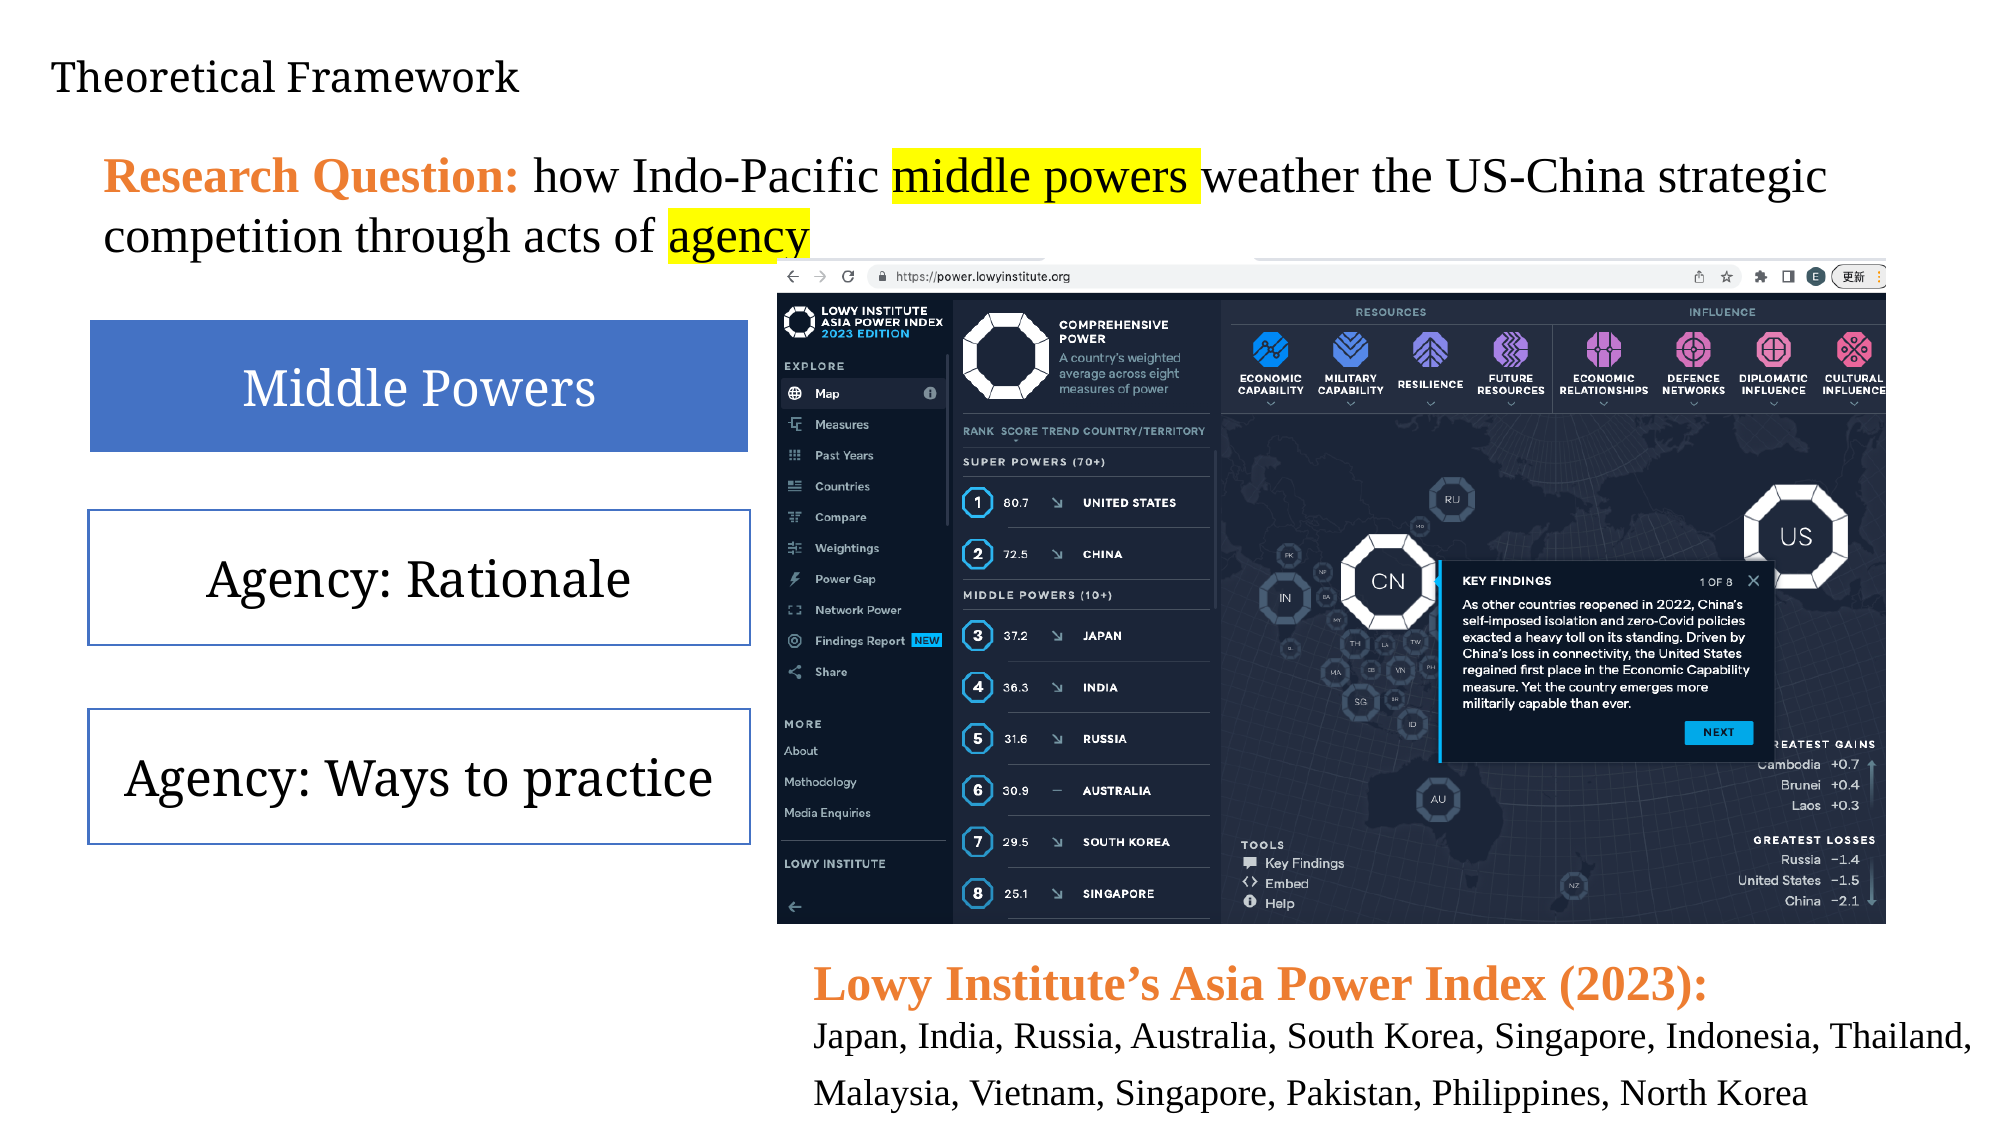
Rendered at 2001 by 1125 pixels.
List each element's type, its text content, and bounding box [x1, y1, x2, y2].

text_box Middle Powers [87, 317, 751, 455]
text_box Theoretical Framework [35, 43, 541, 109]
picture [777, 258, 1886, 924]
text_box Agency: Rationale [87, 509, 751, 646]
text_box Lowy Institute’s Asia Power Index (2023): Japan, India, Russia, Australia, South Korea, Singapore, Indonesia, Thailand, Malaysia, Vietnam, Singapore, Pakistan, Philippines, North Korea [798, 943, 2000, 1123]
text_box Agency: Ways to practice [87, 708, 751, 845]
text_box Research Question: how Indo-Pacific middle powers weather the US-China strategic competition through acts of agency [88, 135, 1912, 271]
